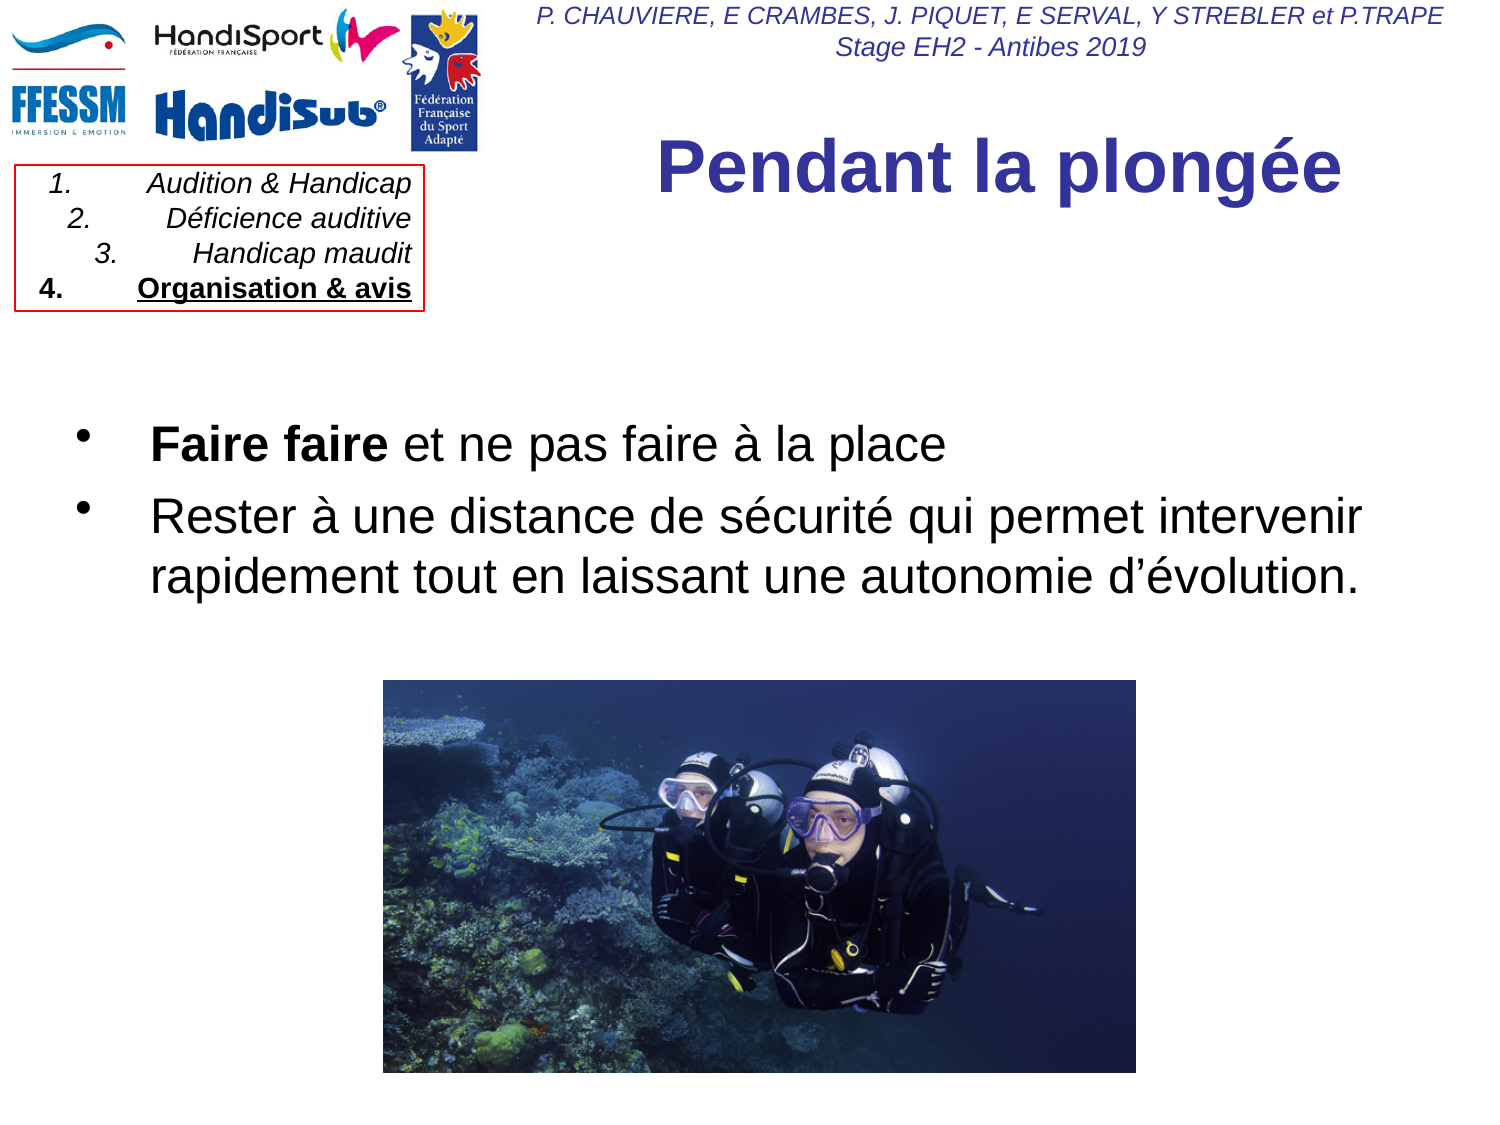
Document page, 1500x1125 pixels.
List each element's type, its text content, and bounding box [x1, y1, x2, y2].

picture [0, 0, 488, 162]
title Pendant la plongée [574, 107, 1426, 218]
list Faire faire et ne pas faire à la place Rester à une distance de sécurité qui permet intervenir rapidement tout en laissant une autonomie d’évolution. [74, 410, 1426, 1125]
picture [383, 680, 1136, 1074]
